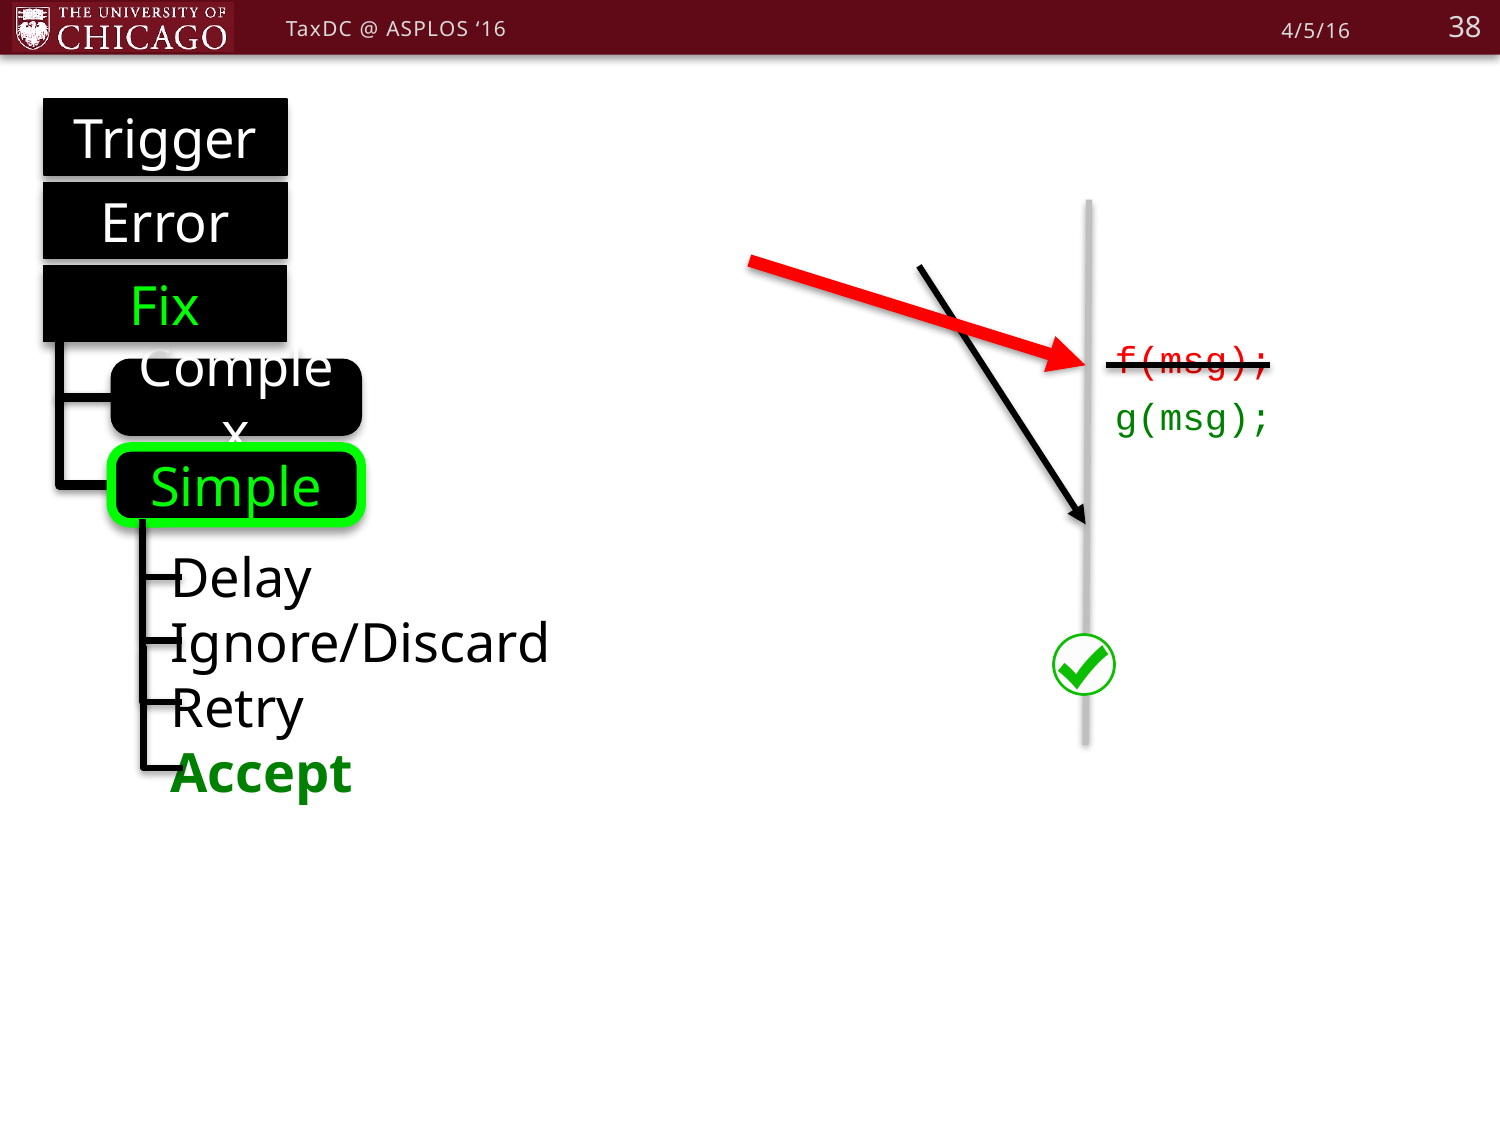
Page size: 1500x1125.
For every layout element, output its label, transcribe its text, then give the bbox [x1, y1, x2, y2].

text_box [1085, 530, 1090, 632]
text_box Trigger [43, 98, 288, 176]
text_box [101, 559, 224, 600]
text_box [1085, 709, 1090, 746]
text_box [918, 376, 1086, 525]
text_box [101, 495, 224, 536]
text_box Fix [43, 265, 287, 342]
text_box f(msg); [1099, 328, 1288, 385]
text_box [101, 621, 224, 661]
text_box Error [43, 182, 288, 259]
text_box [1085, 199, 1090, 266]
text_box g(msg); [1099, 385, 1288, 446]
text_box Delay Ignore/Discard Retry Accept [155, 536, 566, 811]
picture [12, 2, 234, 52]
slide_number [1096, 7, 1365, 52]
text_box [749, 260, 1086, 366]
picture [1052, 632, 1116, 697]
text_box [101, 687, 225, 727]
footer TaxDC @ ASPLOS ‘16 [270, 7, 806, 52]
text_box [59, 345, 116, 394]
text_box Simple [110, 446, 363, 524]
slide_number 38 [1365, 0, 1497, 59]
text_box Complex [110, 358, 363, 436]
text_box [43, 416, 132, 466]
